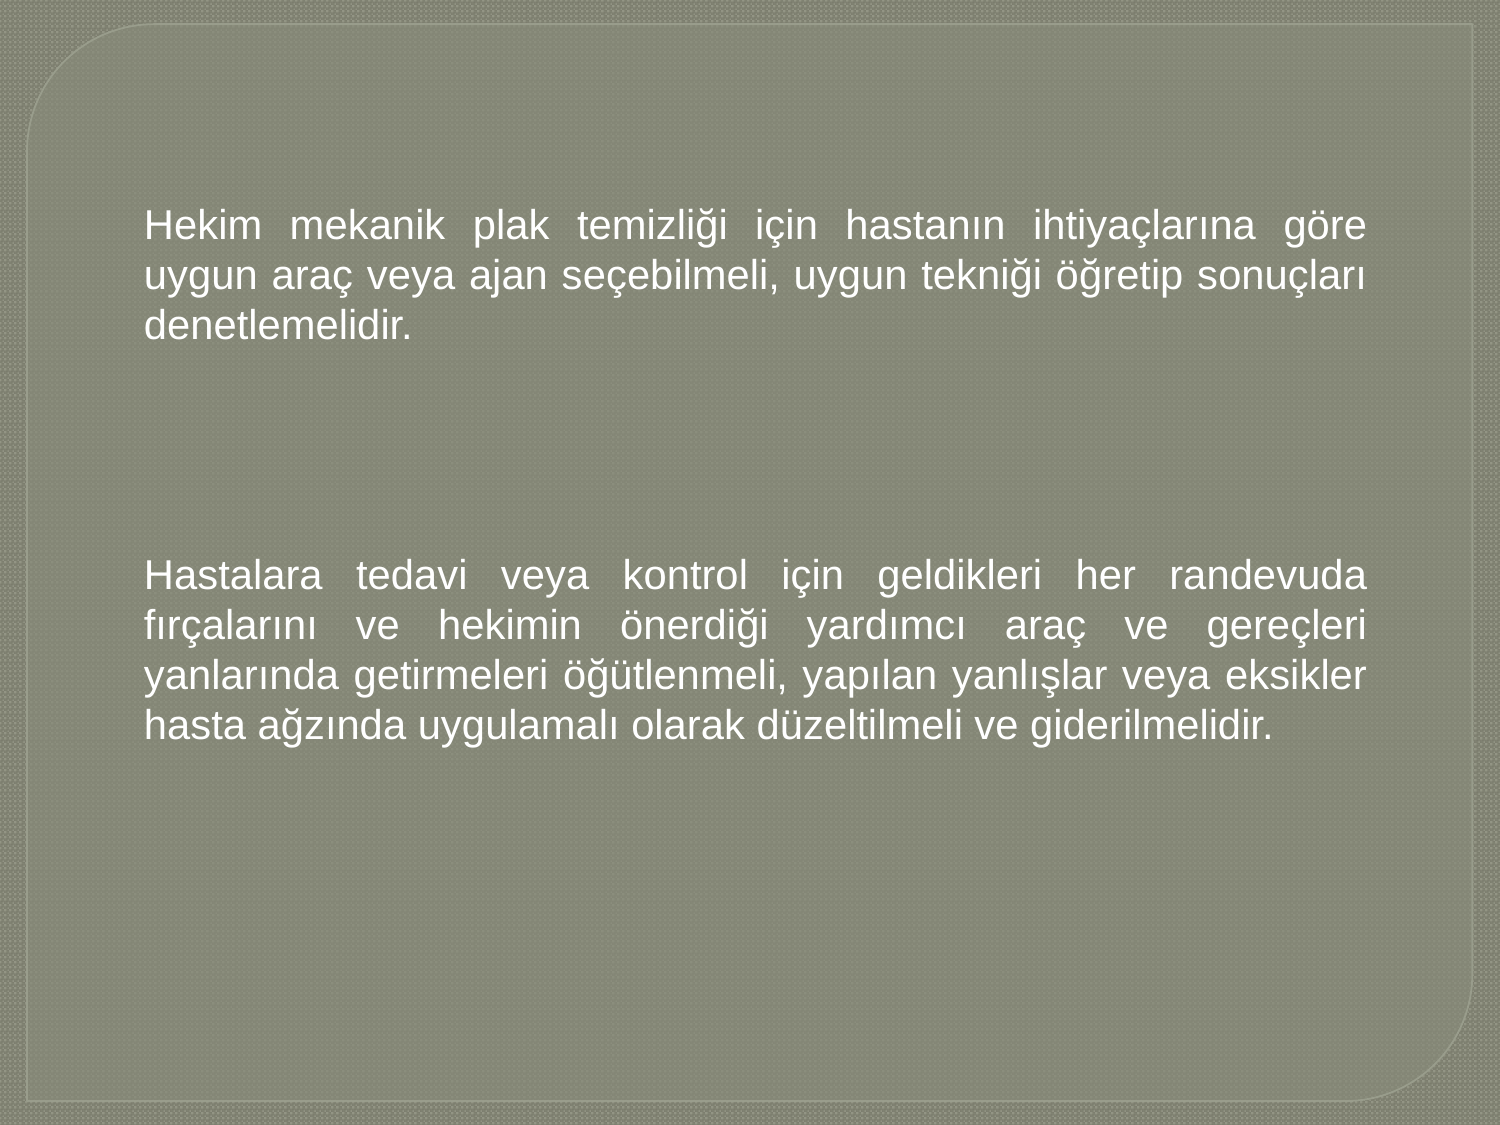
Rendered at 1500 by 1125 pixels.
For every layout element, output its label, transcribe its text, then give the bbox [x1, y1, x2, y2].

text_box Hekim mekanik plak temizliği için hastanın ihtiyaçlarına göre uygun araç veya ajan seçebilmeli, uygun tekniği öğretip sonuçları denetlemelidir. Hastalara tedavi veya kontrol için geldikleri her randevuda fırçalarını ve hekimin önerdiği yardımcı araç ve gereçleri yanlarında getirmeleri öğütlenmeli, yapılan yanlışlar veya eksikler hasta ağzında uygulamalı olarak düzeltilmeli ve giderilmelidir. [128, 190, 1383, 756]
